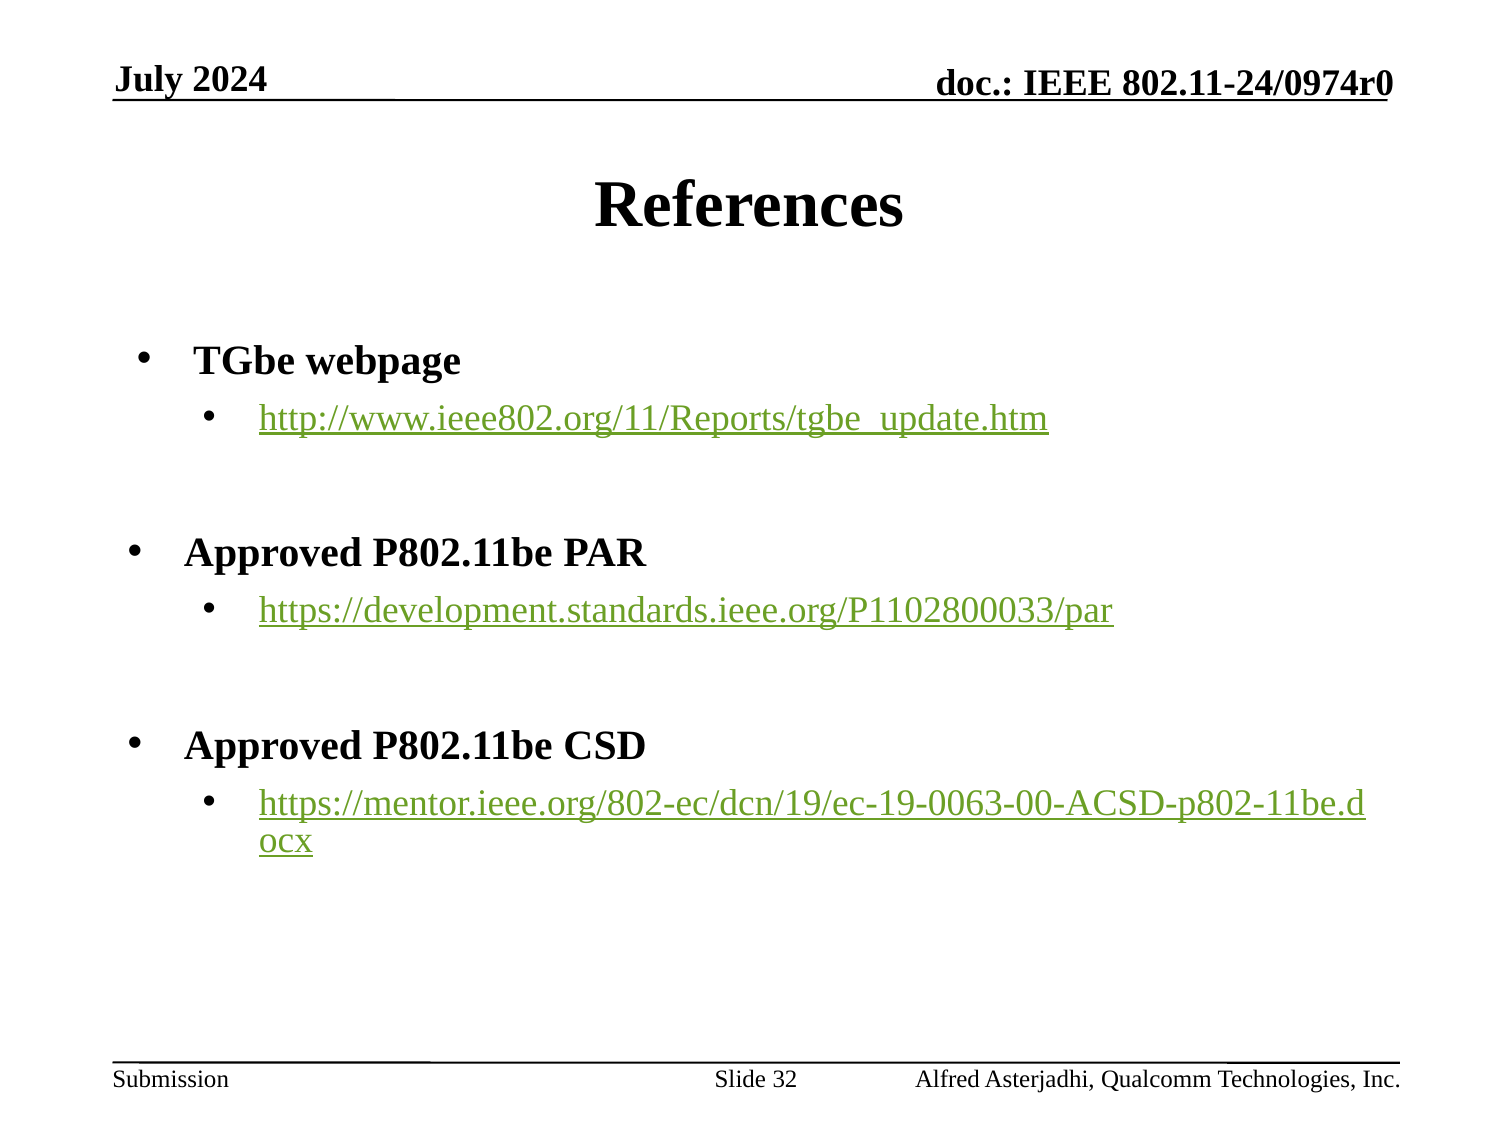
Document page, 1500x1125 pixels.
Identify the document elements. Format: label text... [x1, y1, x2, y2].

footer Alfred Asterjadhi, Qualcomm Technologies, Inc. [878, 1061, 1402, 1093]
slide_number Slide 32 [712, 1061, 800, 1123]
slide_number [114, 54, 493, 100]
list TGbe webpage http://www.ieee802.org/11/Reports/tgbe_update.htm Approved P802.11be PAR https://development.standards.ieee.org/P1102800033/par Approved P802.11be CSD https://mentor.ieee.org/802-ec/dcn/19/ec-19-0063-00-ACSD-p802-11be.docx [112, 324, 1388, 1000]
title References [112, 112, 1388, 288]
